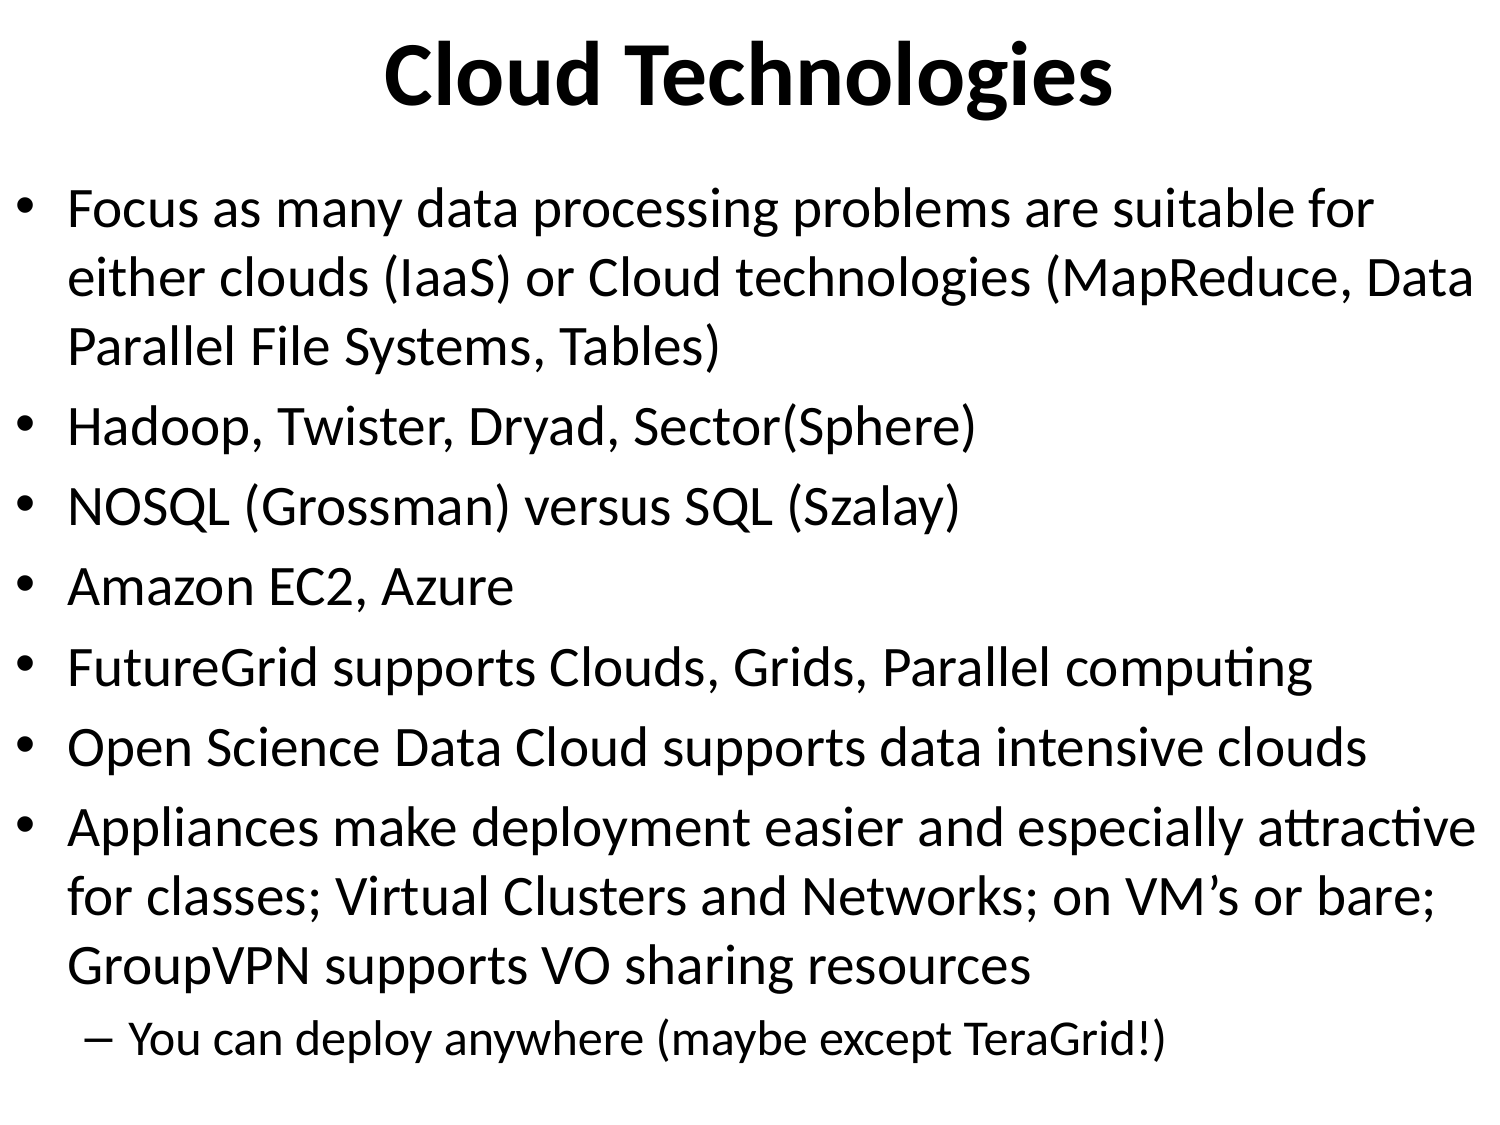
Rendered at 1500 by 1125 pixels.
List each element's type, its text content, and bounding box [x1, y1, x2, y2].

list Focus as many data processing problems are suitable for either clouds (IaaS) or Cloud technologies (MapReduce, Data Parallel File Systems, Tables) Hadoop, Twister, Dryad, Sector(Sphere) NOSQL (Grossman) versus SQL (Szalay) Amazon EC2, Azure FutureGrid supports Clouds, Grids, Parallel computing Open Science Data Cloud supports data intensive clouds Appliances make deployment easier and especially attractive for classes; Virtual Clusters and Networks; on VM’s or bare; GroupVPN supports VO sharing resources You can deploy anywhere (maybe except TeraGrid!) [0, 162, 1500, 1088]
title Cloud Technologies [75, 0, 1425, 138]
